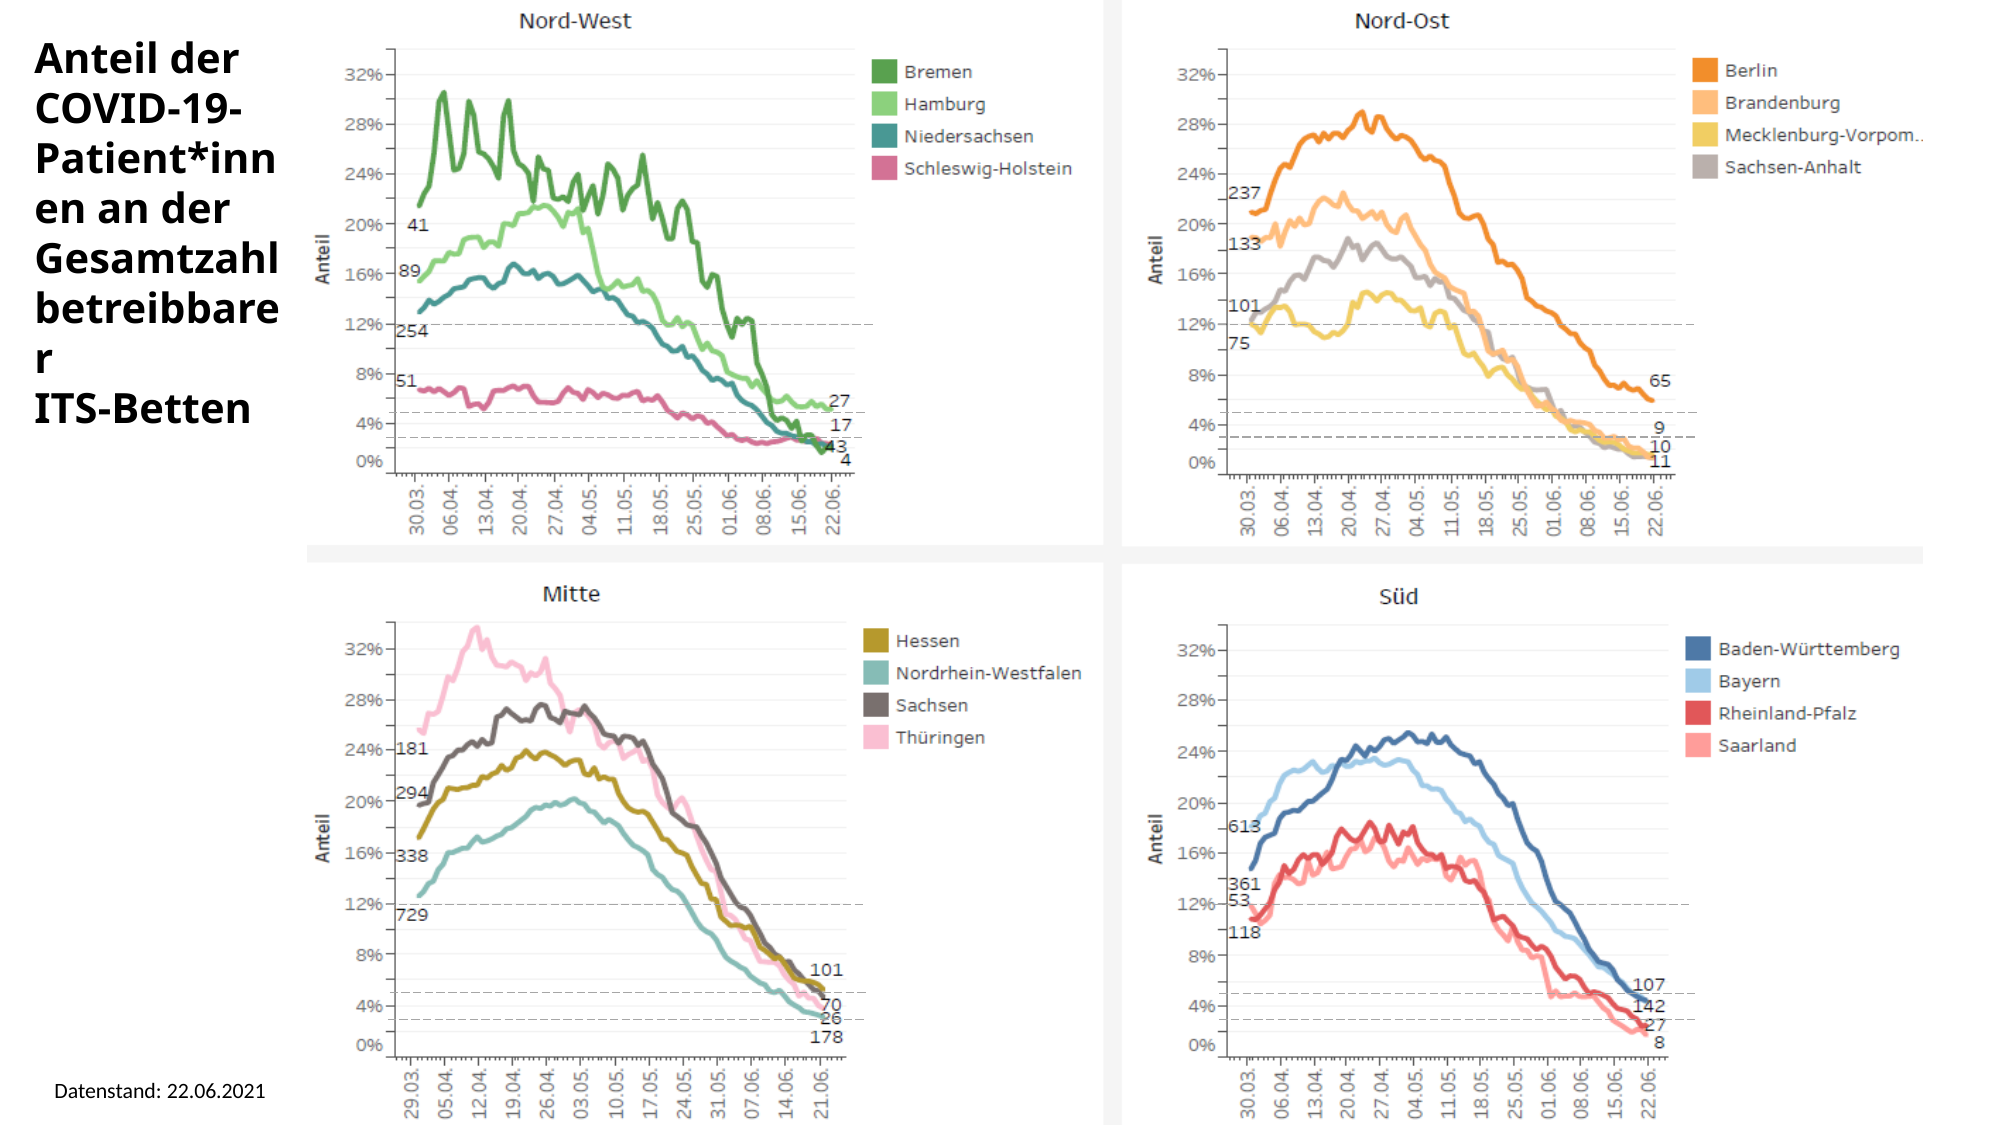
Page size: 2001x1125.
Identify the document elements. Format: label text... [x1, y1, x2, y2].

text_box Anteil der COVID-19-Patient*innen an der Gesamtzahl betreibbarer ITS-Betten [19, 24, 300, 440]
text_box Datenstand: 22.06.2021 [32, 1069, 281, 1111]
picture [307, 0, 1923, 1125]
